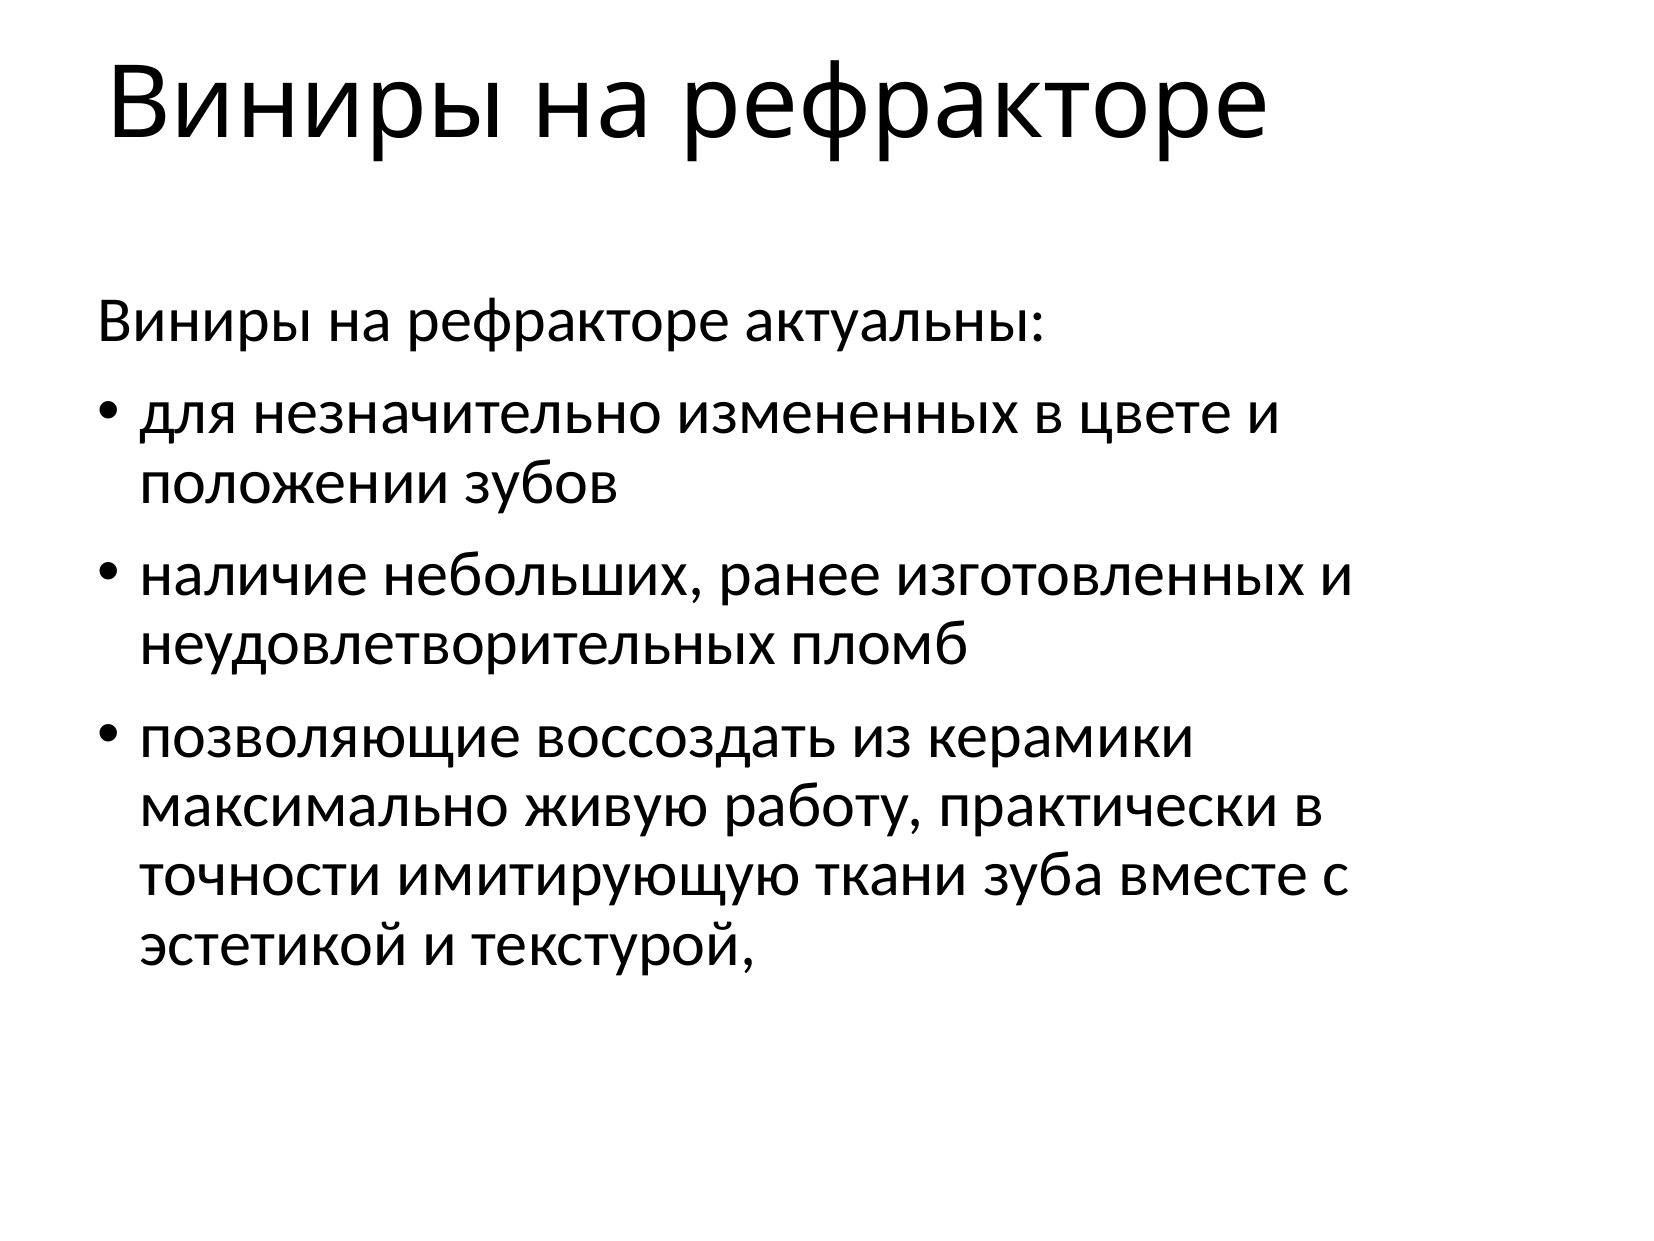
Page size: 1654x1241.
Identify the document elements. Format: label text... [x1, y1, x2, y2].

list Виниры на рефракторе актуальны: для незначительно измененных в цвете и положении зубов наличие небольших, ранее изготовленных и неудовлетворительных пломб позволяющие воссоздать из керамики максимально живую работу, практически в точности имитирующую ткани зуба вместе с эстетикой и текстурой, [82, 283, 1571, 1241]
title Виниры на рефракторе [90, 3, 1579, 211]
